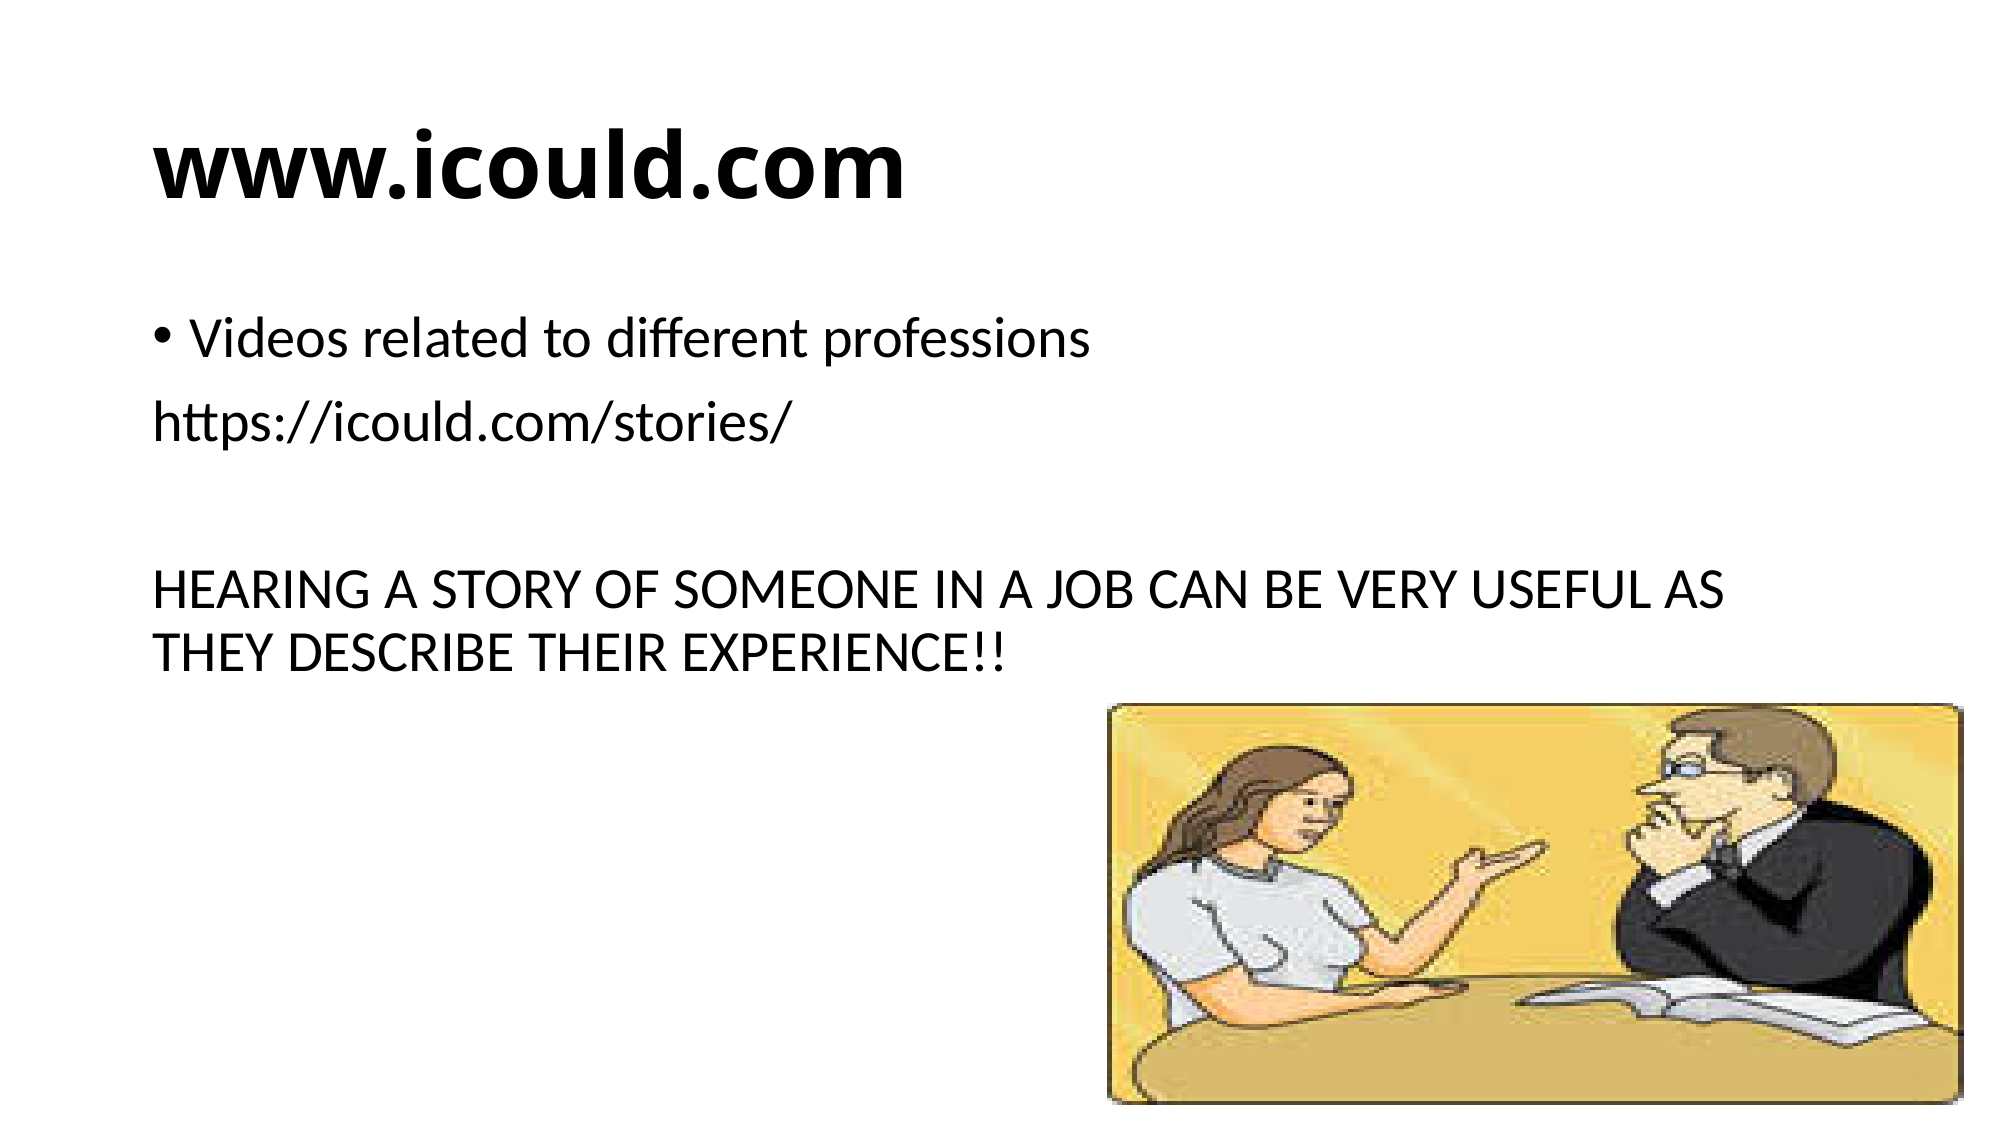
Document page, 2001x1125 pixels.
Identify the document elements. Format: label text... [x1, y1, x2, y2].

picture [1107, 703, 1964, 1105]
list Videos related to different professions https://icould.com/stories/ HEARING A STORY OF SOMEONE IN A JOB CAN BE VERY USEFUL AS THEY DESCRIBE THEIR EXPERIENCE!! [137, 299, 1863, 1014]
title www.icould.com [137, 59, 1863, 278]
